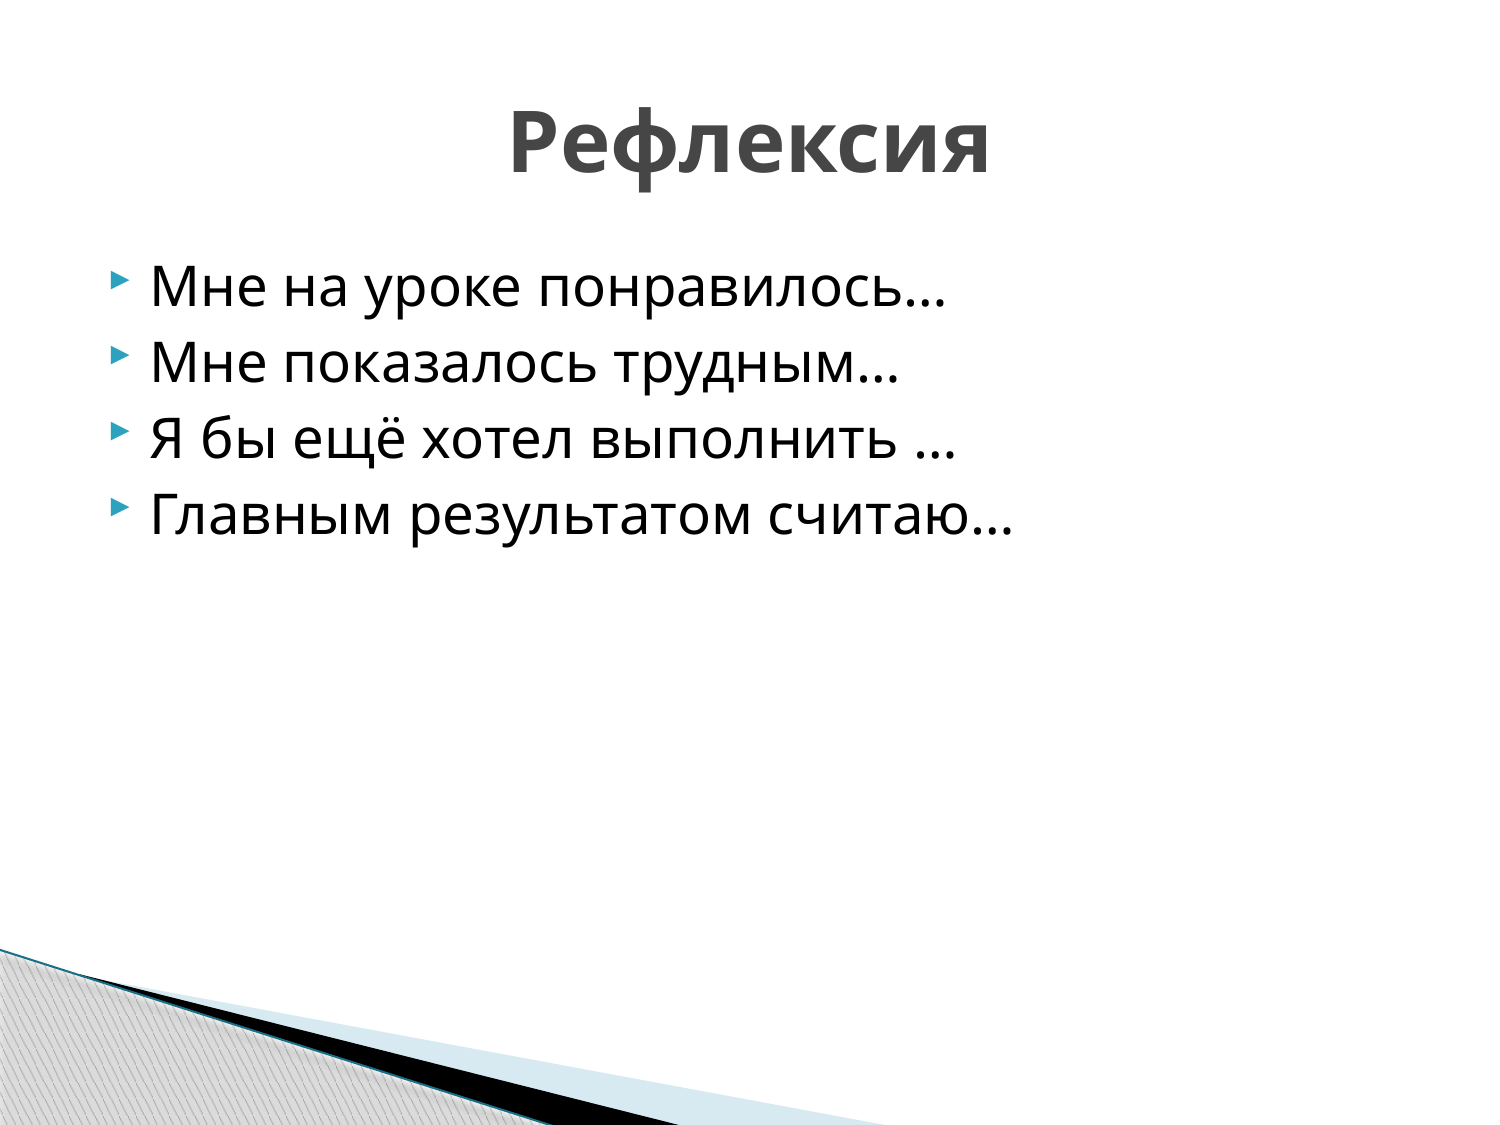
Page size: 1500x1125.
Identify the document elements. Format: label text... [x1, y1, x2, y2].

title Рефлексия [75, 45, 1425, 233]
list Мне на уроке понравилось… Мне показалось трудным… Я бы ещё хотел выполнить … Главным результатом считаю… [75, 243, 1425, 986]
